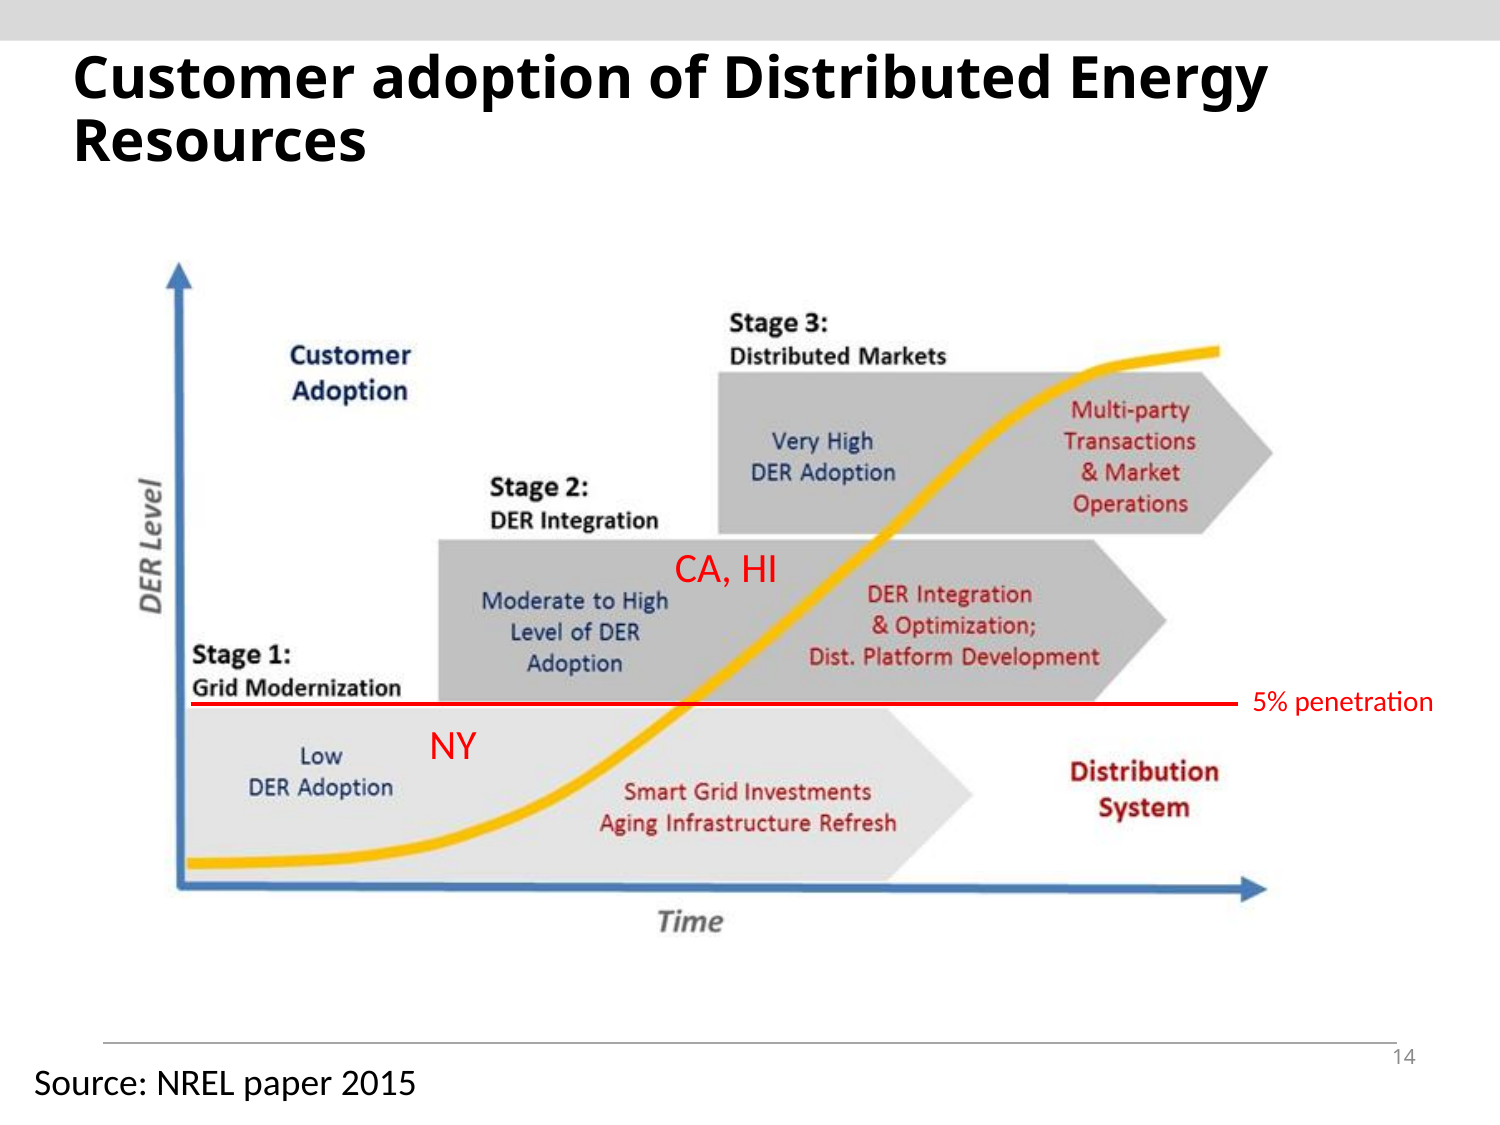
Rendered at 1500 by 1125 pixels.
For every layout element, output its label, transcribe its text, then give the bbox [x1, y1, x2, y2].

title Customer adoption of Distributed Energy Resources [57, 56, 1445, 167]
text_box Source: NREL paper 2015 [19, 1050, 1010, 1125]
picture [112, 234, 1296, 961]
slide_number 14 [1357, 1027, 1450, 1088]
text_box 5% penetration [1296, 674, 1450, 800]
